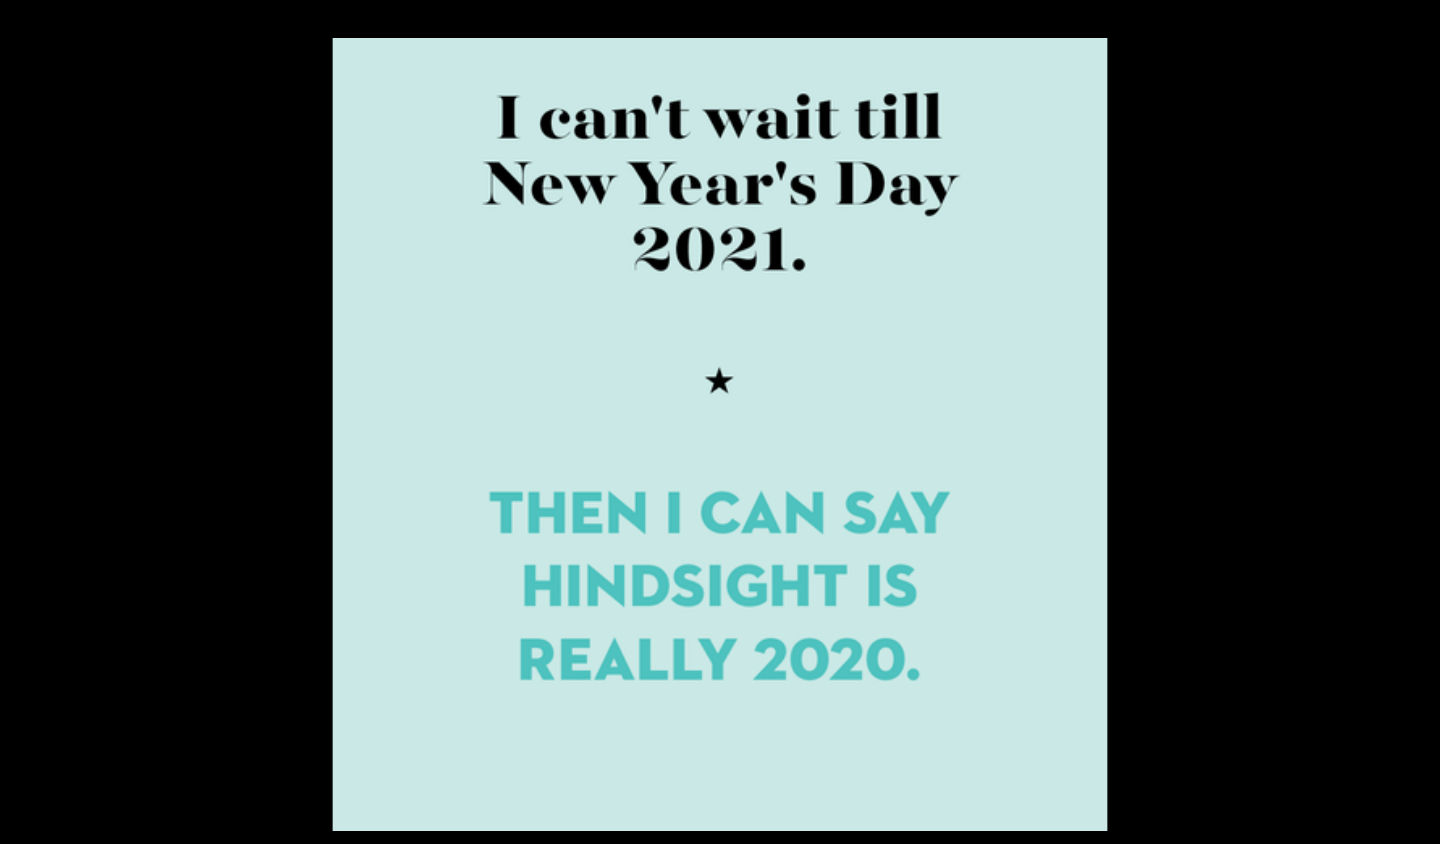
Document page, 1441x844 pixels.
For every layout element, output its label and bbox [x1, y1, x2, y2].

subtitle [32, 59, 1408, 844]
picture [332, 38, 1108, 831]
